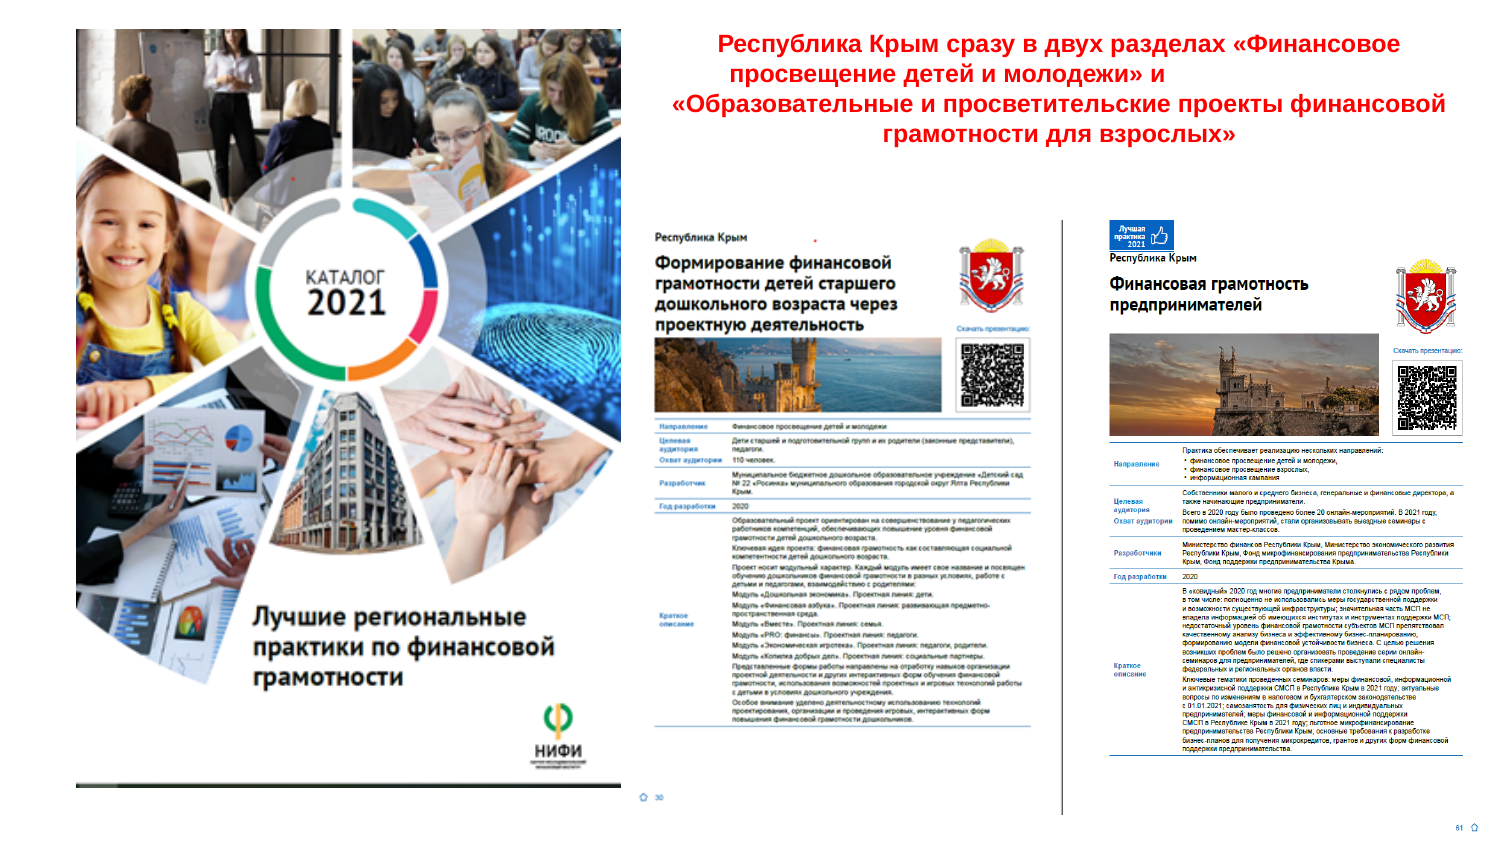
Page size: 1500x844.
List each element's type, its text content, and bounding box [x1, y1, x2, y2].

text_box Республика Крым сразу в двух разделах «Финансовое просвещение детей и молодежи» и «Образовательные и просветительские проекты финансовой грамотности для взрослых» [631, 20, 1488, 155]
picture [631, 220, 1064, 816]
picture [1082, 220, 1488, 836]
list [76, 29, 621, 788]
